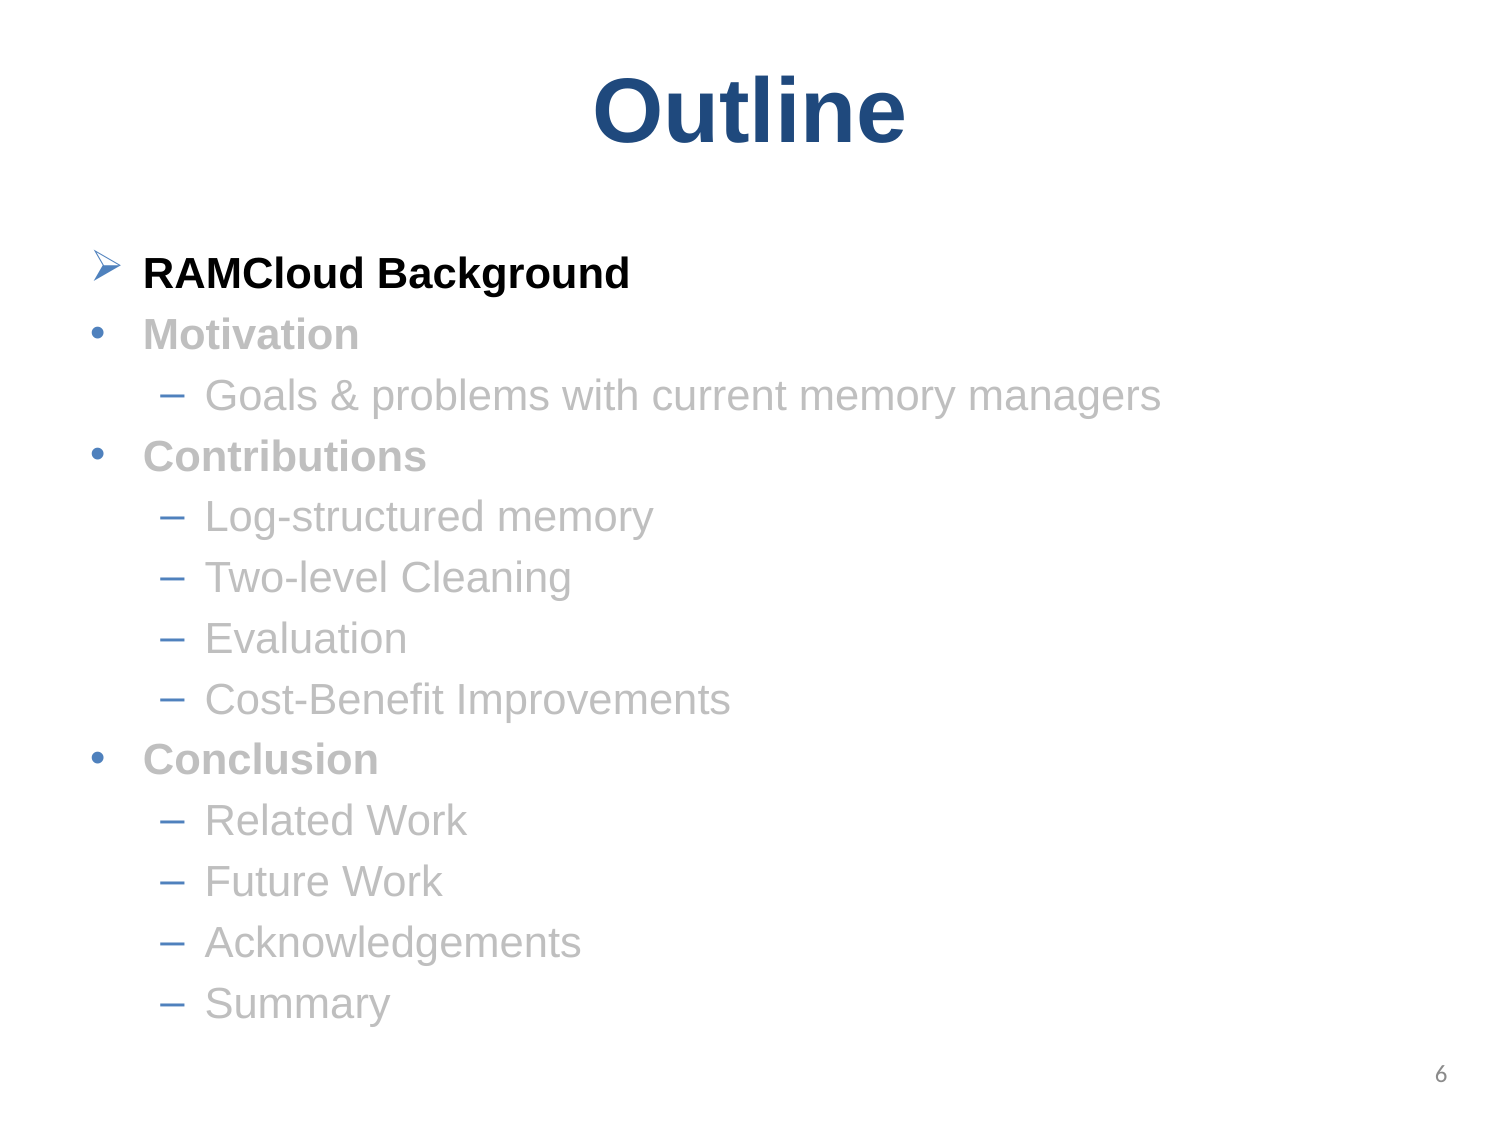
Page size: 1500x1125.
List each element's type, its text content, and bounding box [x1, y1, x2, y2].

slide_number 6 [1112, 1042, 1463, 1103]
list RAMCloud Background Motivation Goals & problems with current memory managers Contributions Log-structured memory Two-level Cleaning Evaluation Cost-Benefit Improvements Conclusion Related Work Future Work Acknowledgements Summary [75, 237, 1425, 1038]
title Outline [75, 12, 1425, 200]
